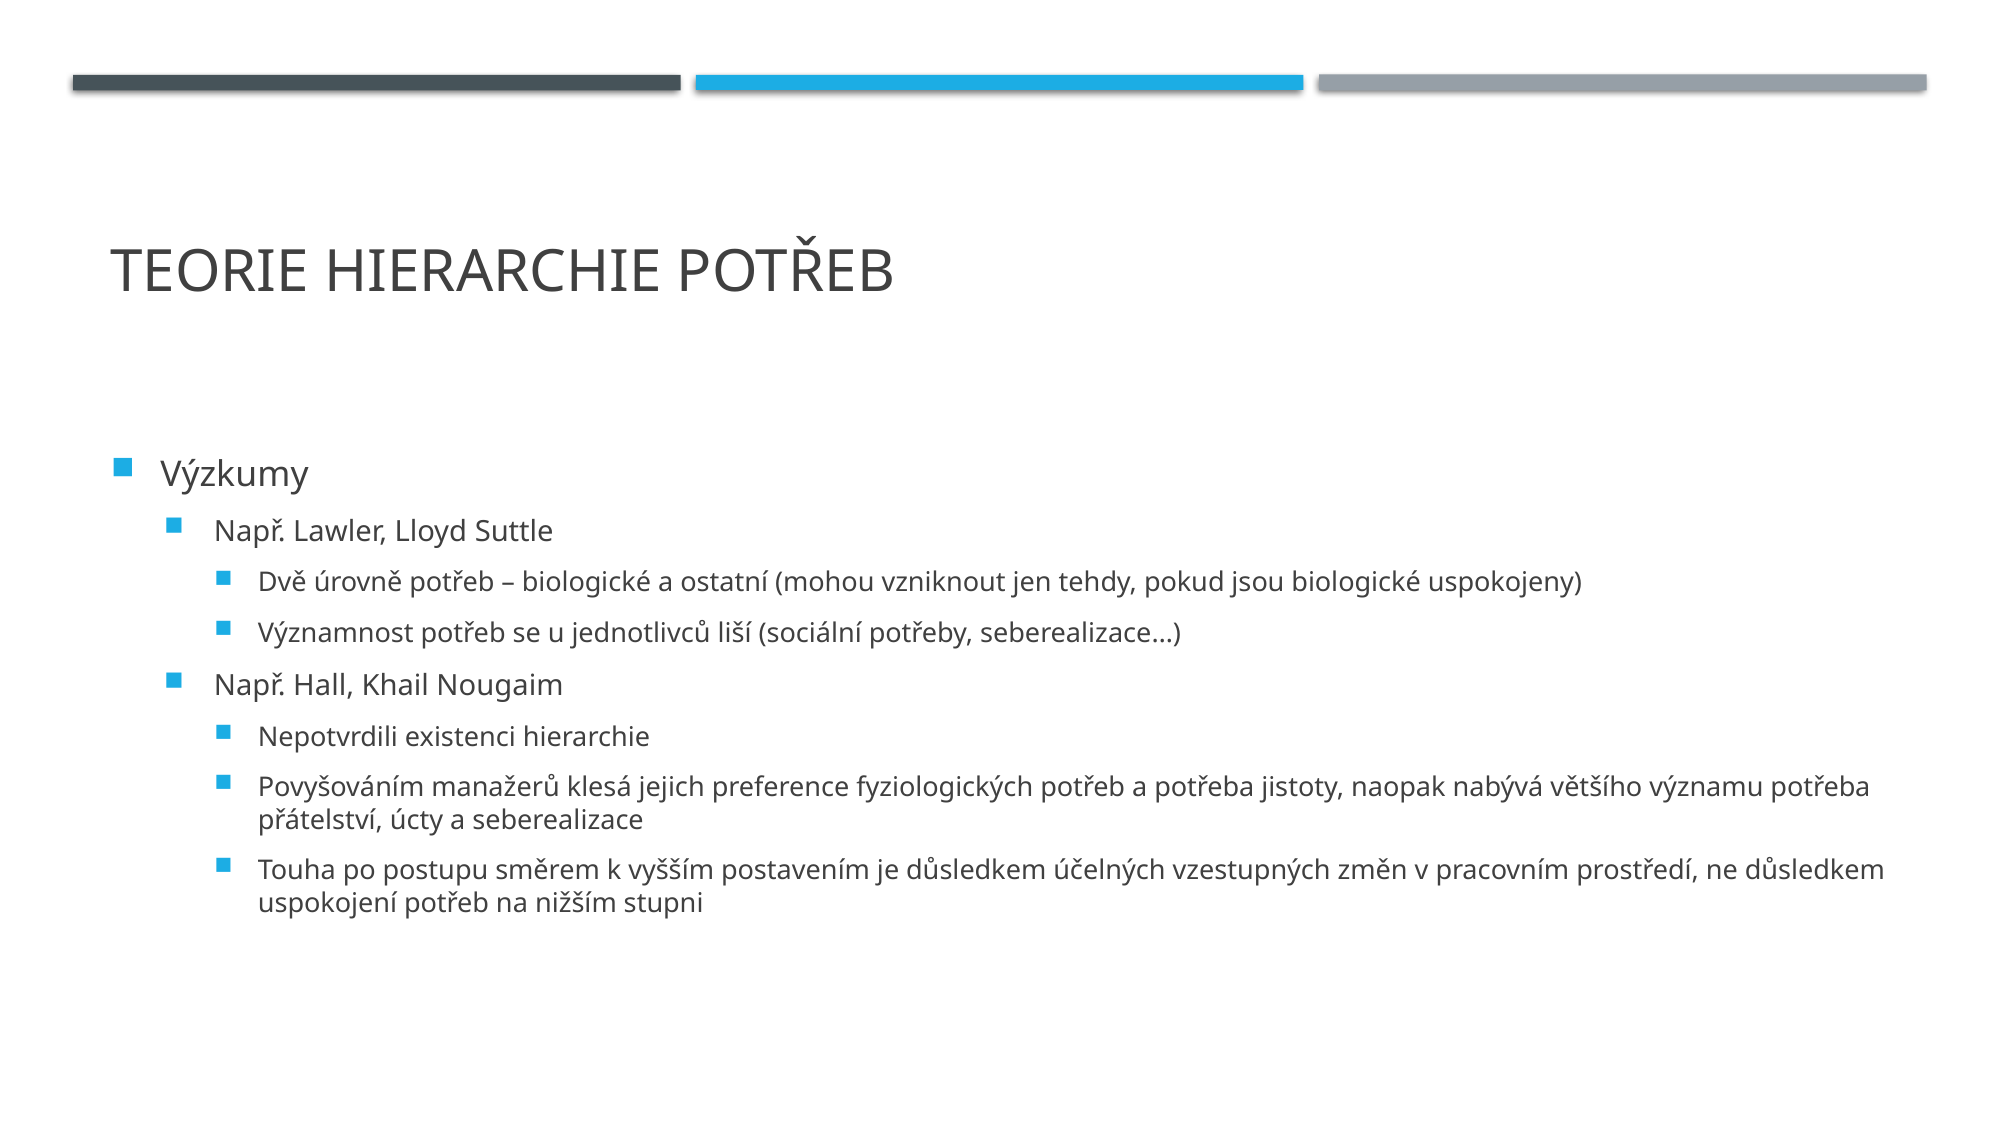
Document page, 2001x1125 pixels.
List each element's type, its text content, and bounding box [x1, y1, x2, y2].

title Teorie hierarchie potřeb [95, 115, 1905, 311]
list Výzkumy Např. Lawler, Lloyd Suttle Dvě úrovně potřeb – biologické a ostatní (mohou vzniknout jen tehdy, pokud jsou biologické uspokojeny) Významnost potřeb se u jednotlivců liší (sociální potřeby, seberealizace…) Např. Hall, Khail Nougaim Nepotvrdili existenci hierarchie Povyšováním manažerů klesá jejich preference fyziologických potřeb a potřeba jistoty, naopak nabývá většího významu potřeba přátelství, úcty a seberealizace Touha po postupu směrem k vyšším postavením je důsledkem účelných vzestupných změn v pracovním prostředí, ne důsledkem uspokojení potřeb na nižším stupni [95, 383, 1905, 981]
